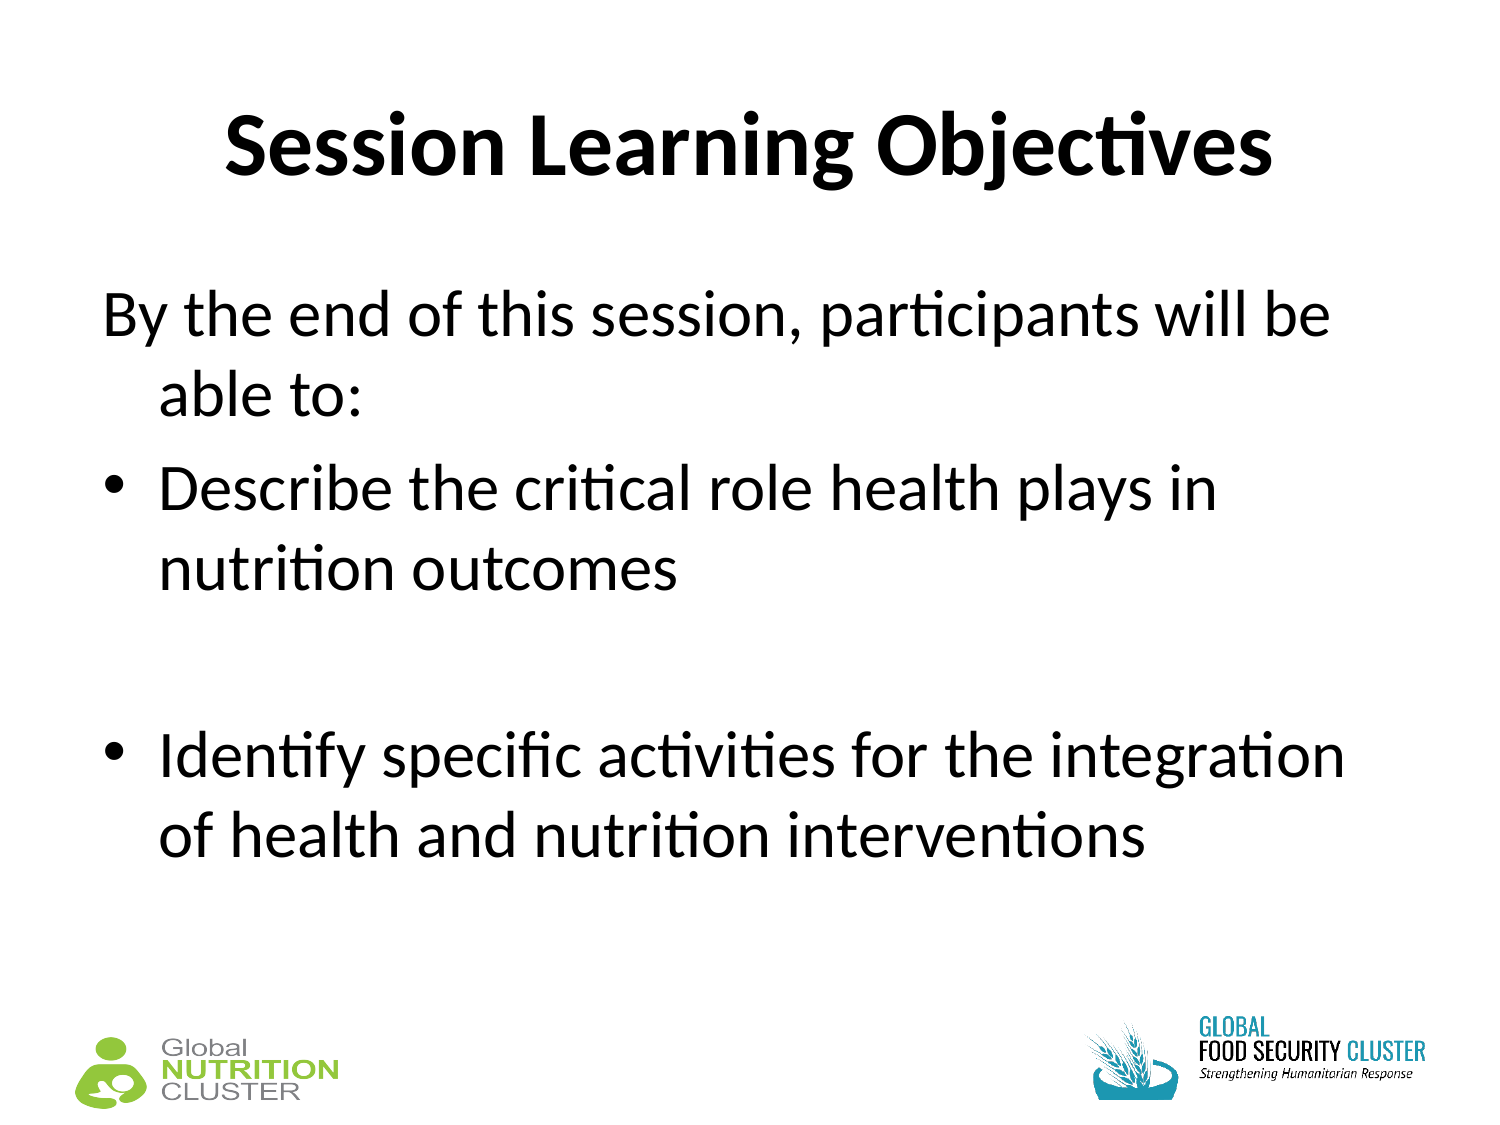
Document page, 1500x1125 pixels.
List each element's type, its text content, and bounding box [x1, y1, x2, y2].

title Session Learning Objectives [75, 45, 1425, 233]
list By the end of this session, participants will be able to: Describe the critical role health plays in nutrition outcomes Identify specific activities for the integration of health and nutrition interventions [87, 262, 1425, 1025]
picture [1083, 1016, 1426, 1101]
picture [75, 1037, 338, 1109]
